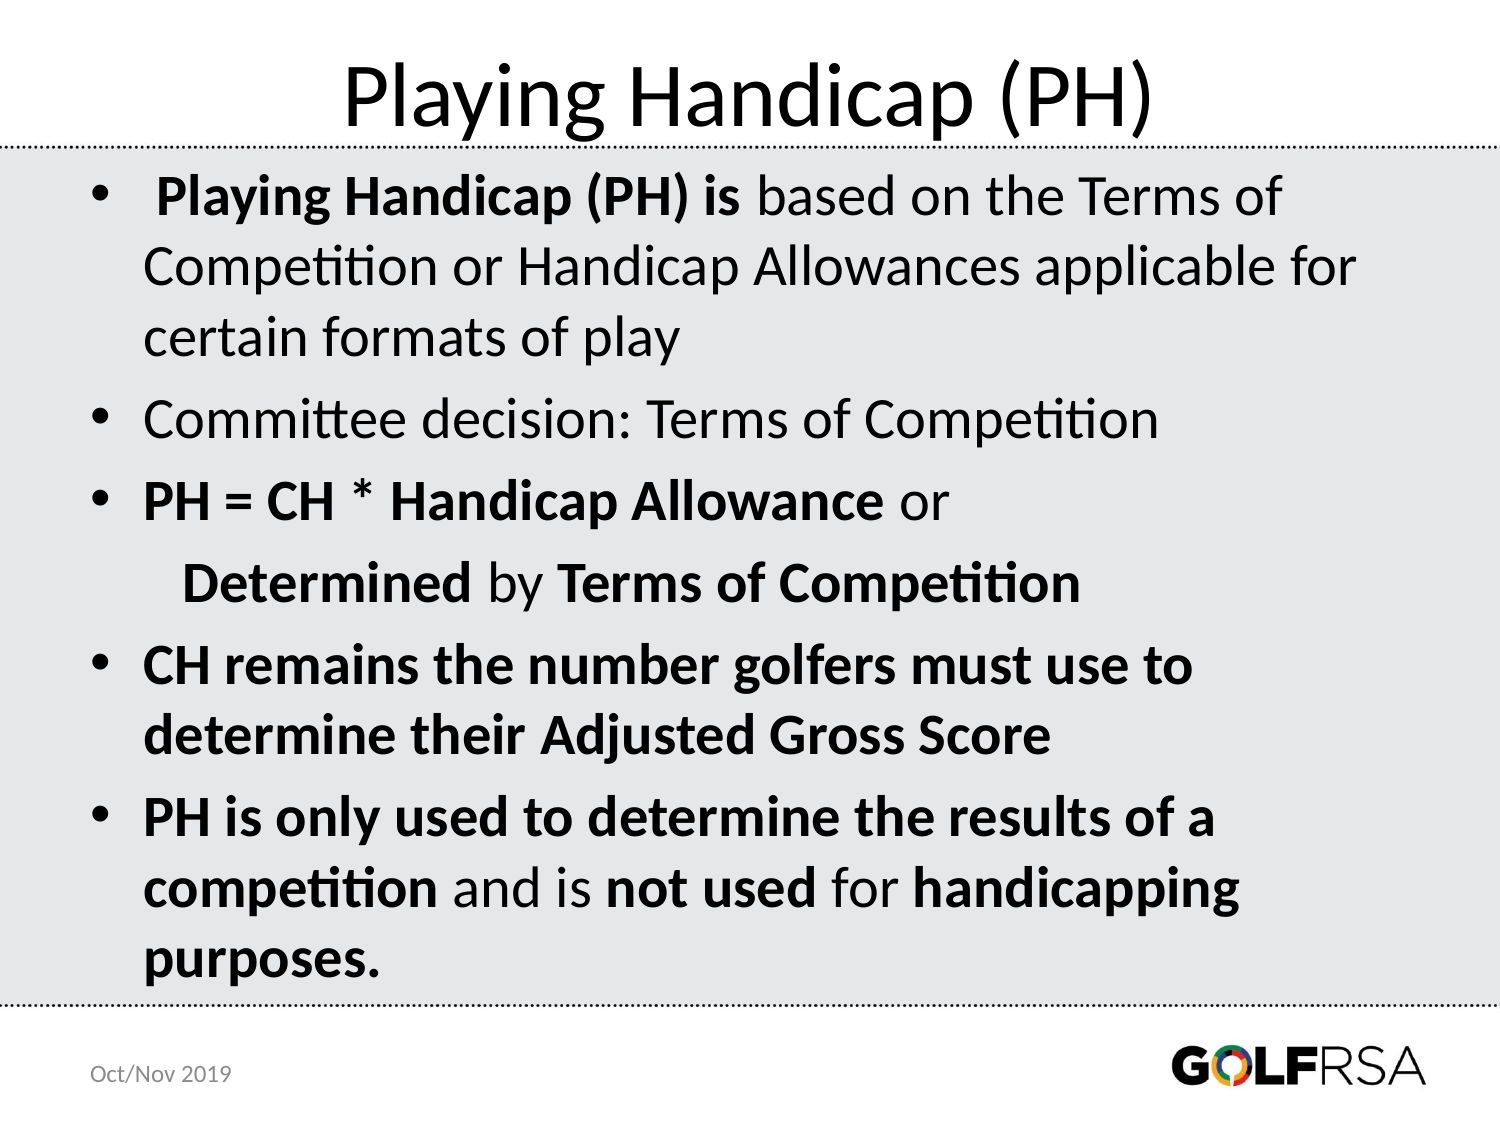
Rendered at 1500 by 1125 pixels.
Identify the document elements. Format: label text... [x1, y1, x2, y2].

title Playing Handicap (PH) [0, 0, 1500, 183]
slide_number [75, 1042, 425, 1103]
list Playing Handicap (PH) is based on the Terms of Competition or Handicap Allowances applicable for certain formats of play Committee decision: Terms of Competition PH = CH * Handicap Allowance or Determined by Terms of Competition CH remains the number golfers must use to determine their Adjusted Gross Score PH is only used to determine the results of a competition and is not used for handicapping purposes. [75, 149, 1459, 1005]
picture [0, 183, 1500, 1125]
